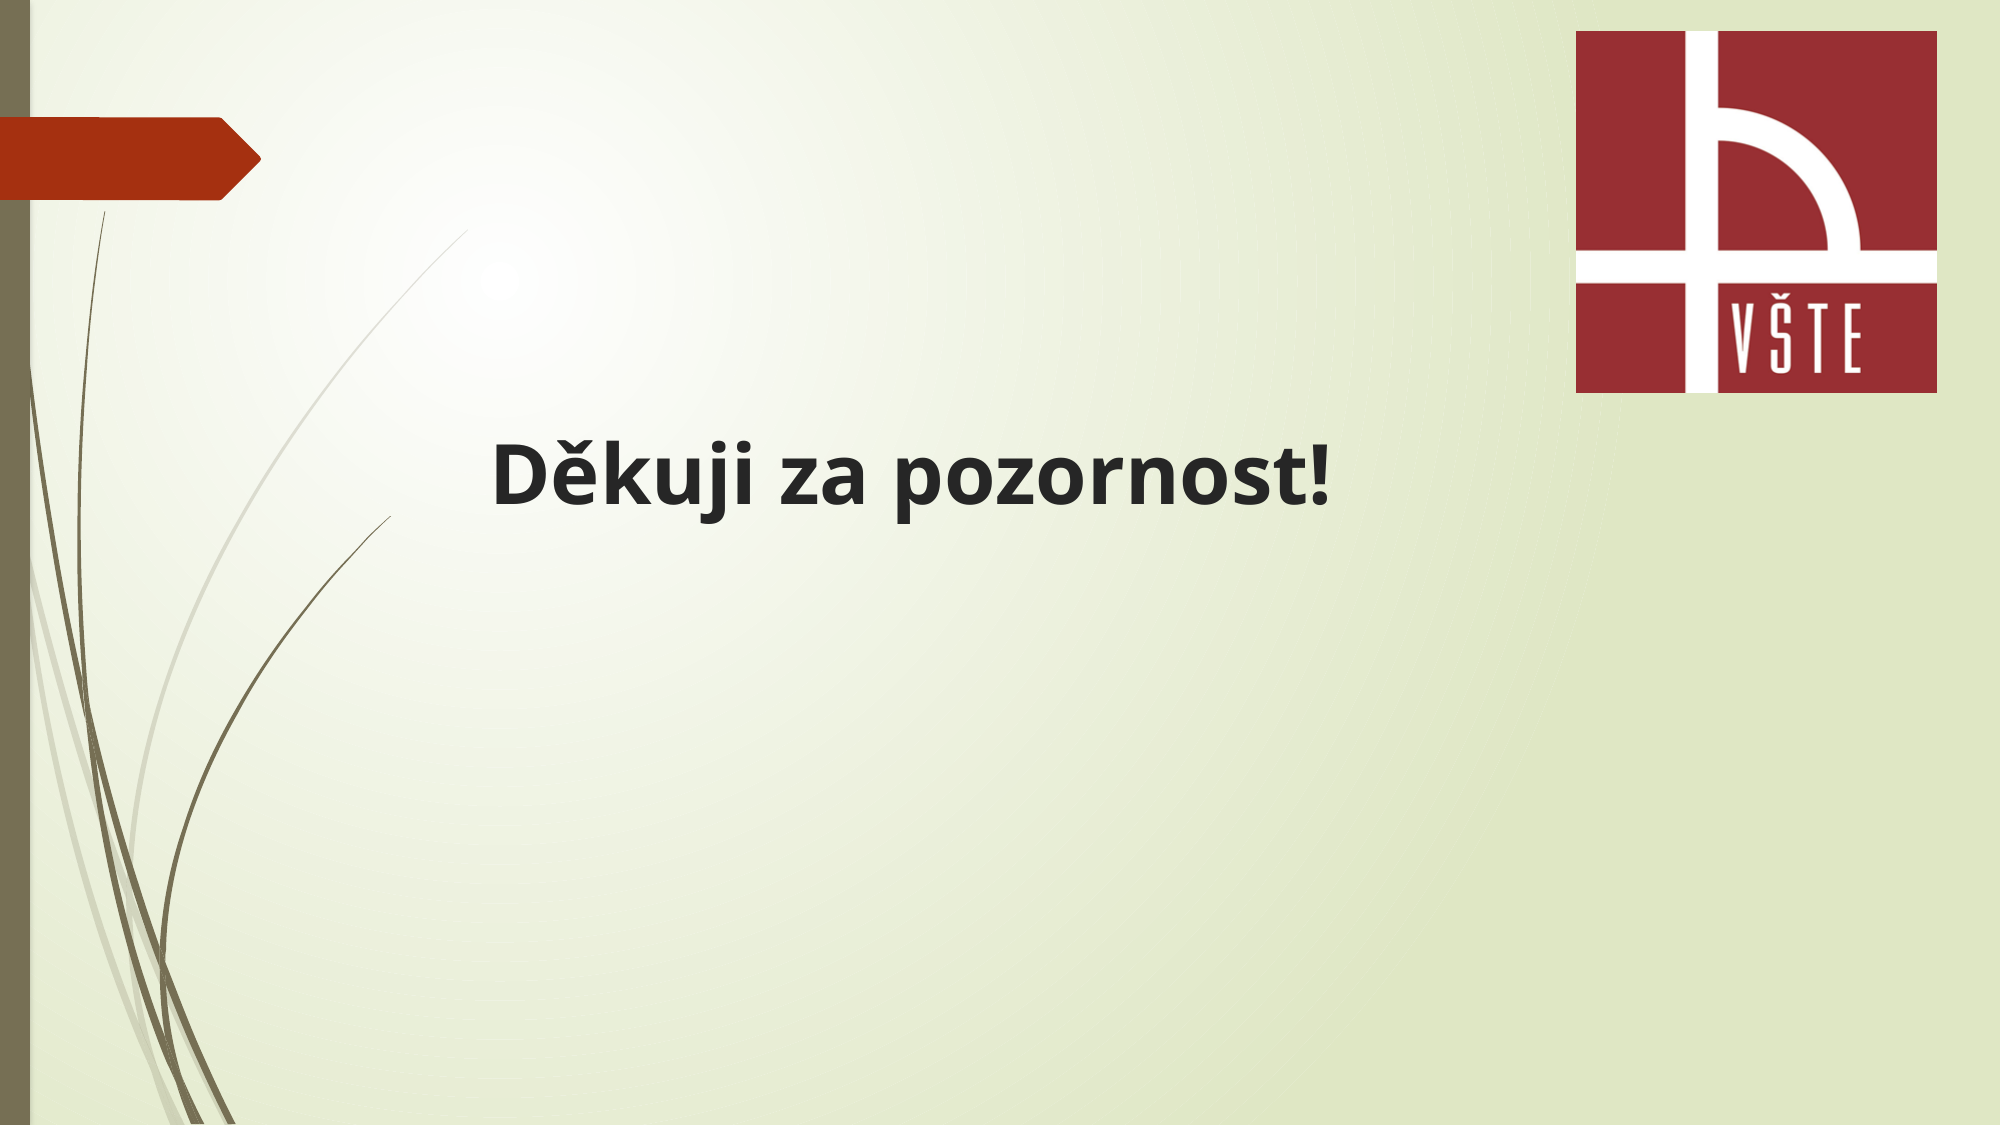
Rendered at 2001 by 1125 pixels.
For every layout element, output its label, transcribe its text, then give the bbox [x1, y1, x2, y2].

picture [1576, 31, 1937, 394]
title Děkuji za pozornost! [474, 414, 1937, 625]
